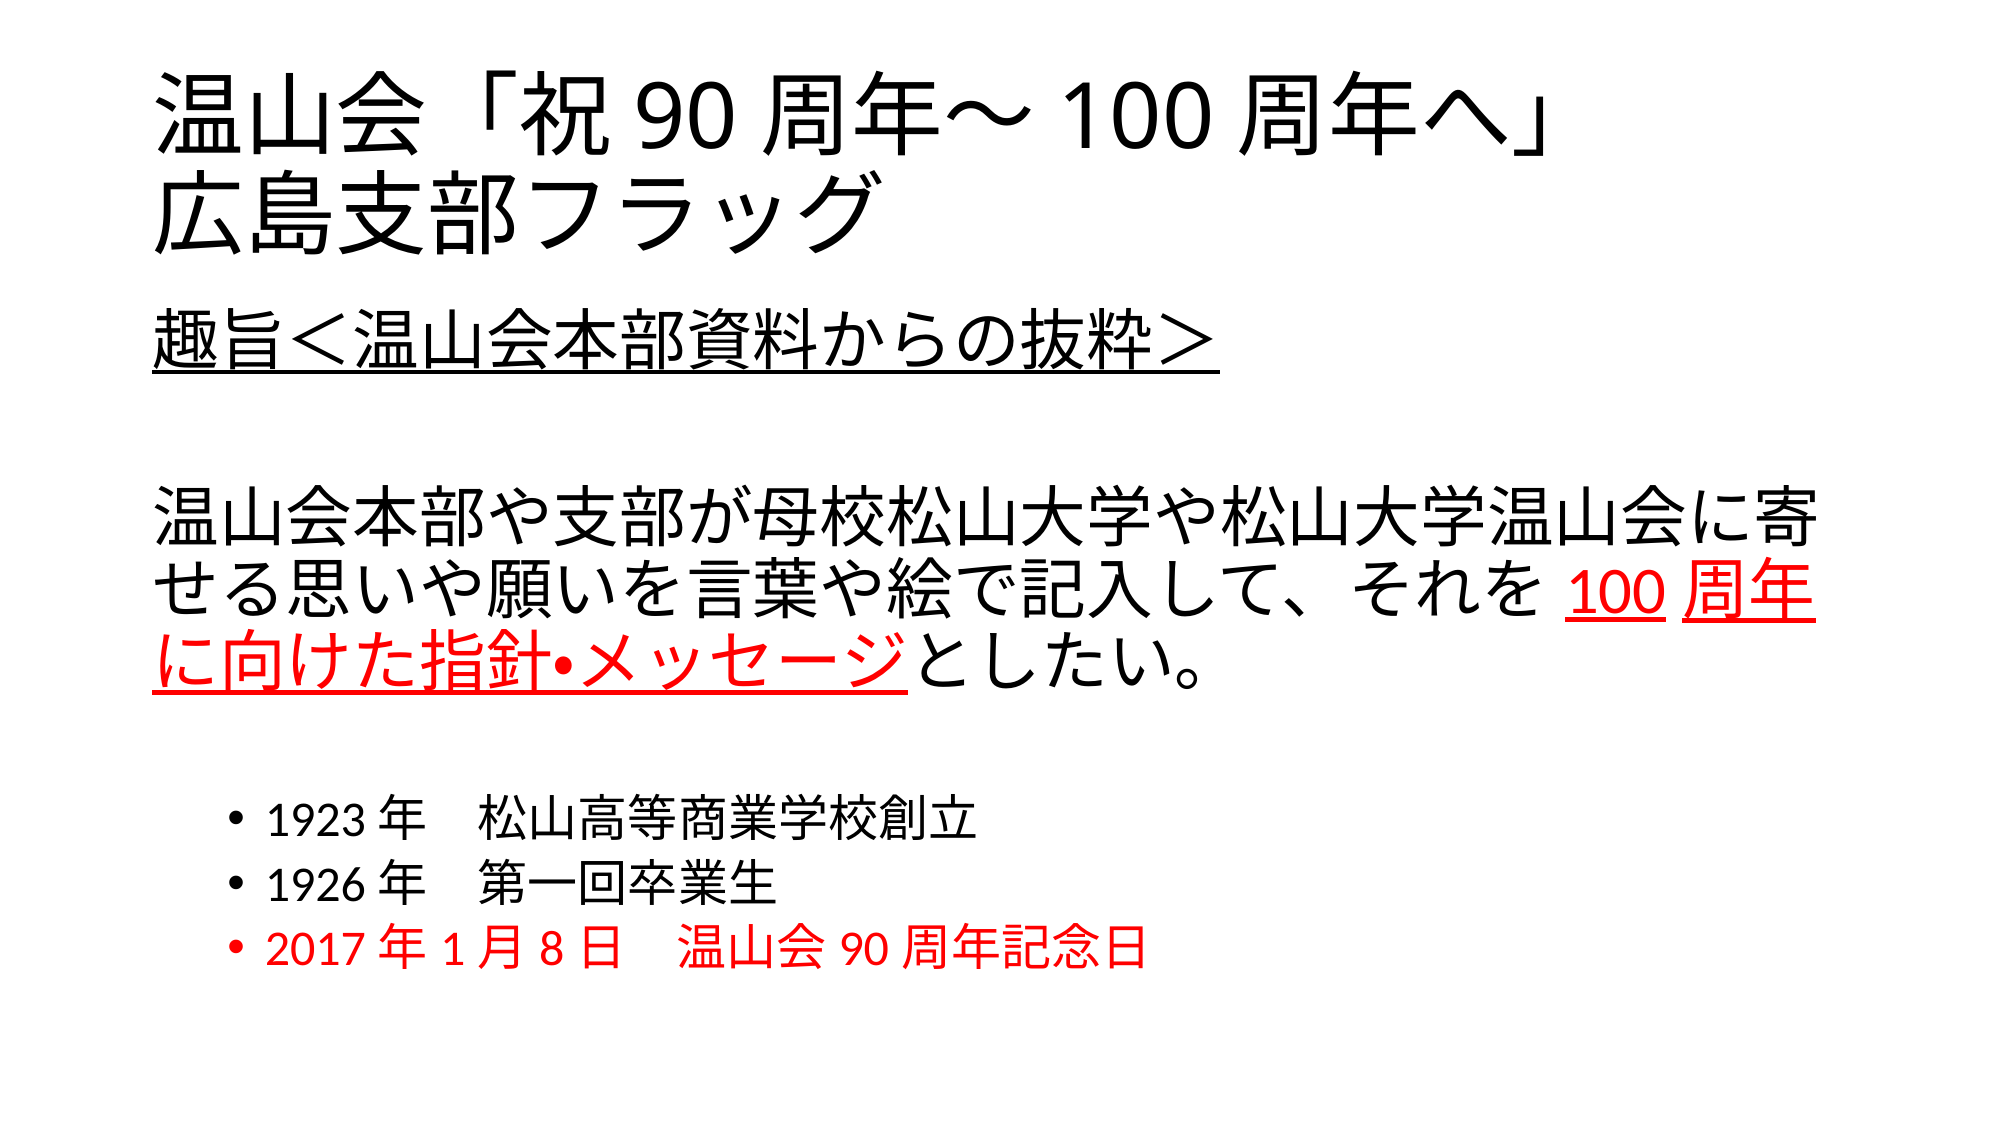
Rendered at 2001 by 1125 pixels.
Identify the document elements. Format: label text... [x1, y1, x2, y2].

title 温山会「祝90周年～100周年へ」 広島支部フラッグ [137, 59, 1863, 278]
list 趣旨＜温山会本部資料からの抜粋＞ 温山会本部や支部が母校松山大学や松山大学温山会に寄せる思いや願いを言葉や絵で記入して、それを100周年に向けた指針・メッセージとしたい。 1923年 松山高等商業学校創立 1926年 第一回卒業生 2017年1月8日 温山会90周年記念日 [137, 299, 1863, 1014]
